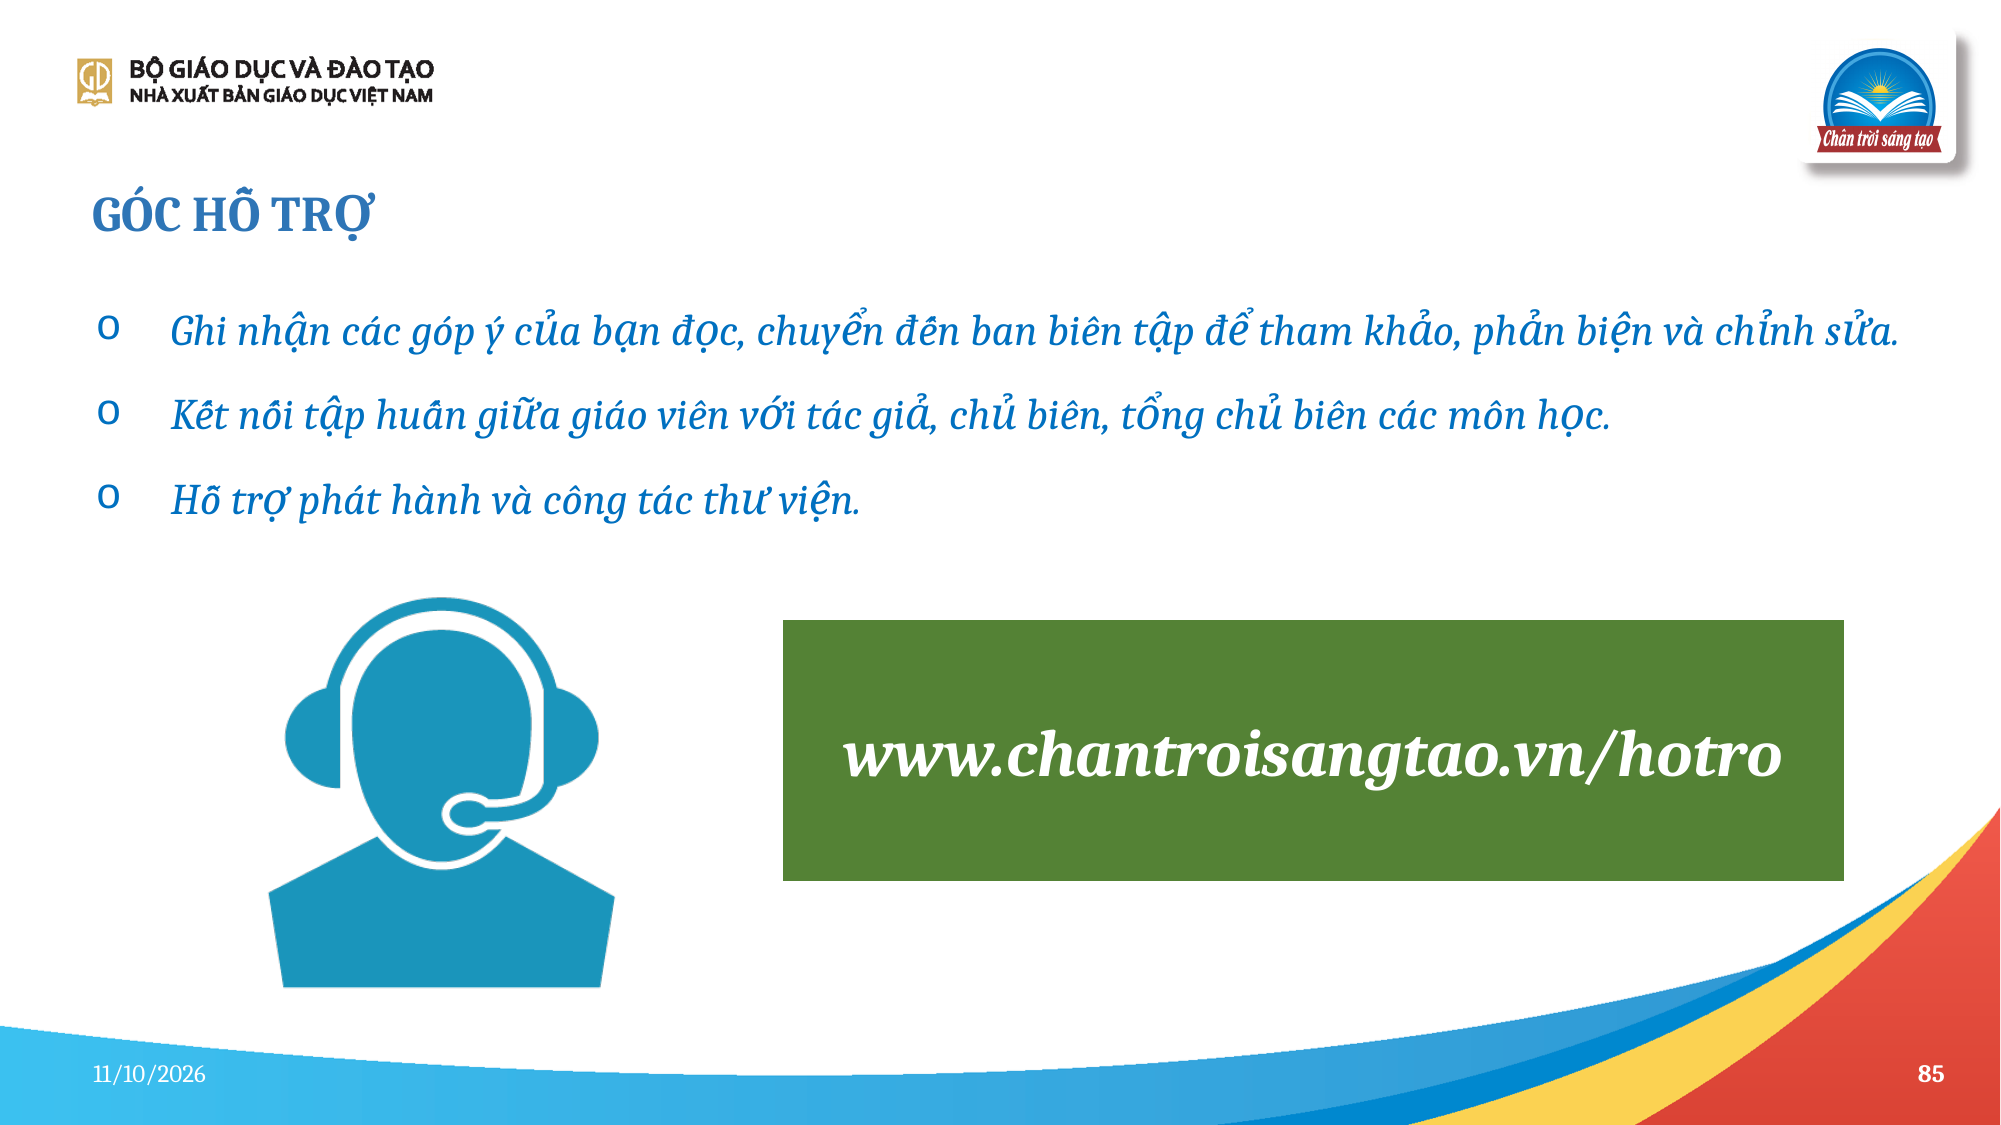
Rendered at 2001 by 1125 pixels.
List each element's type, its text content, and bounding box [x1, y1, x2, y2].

text_box Ghi nhận các góp ý của bạn đọc, chuyển đến ban biên tập để tham khảo, phản biện và chỉnh sửa. Kết nối tập huấn giữa giáo viên với tác giả, chủ biên, tổng chủ biên các môn học. Hỗ trợ phát hành và công tác thư viện. [75, 275, 1977, 534]
text_box www.chantroisangtao.vn/hotro [783, 620, 1844, 881]
slide_number 85 [1468, 1042, 1960, 1103]
title GÓC HỖ TRỢ [77, 153, 1960, 278]
slide_number 17-Apr-23 [78, 1042, 570, 1103]
picture [0, 0, 2001, 1125]
